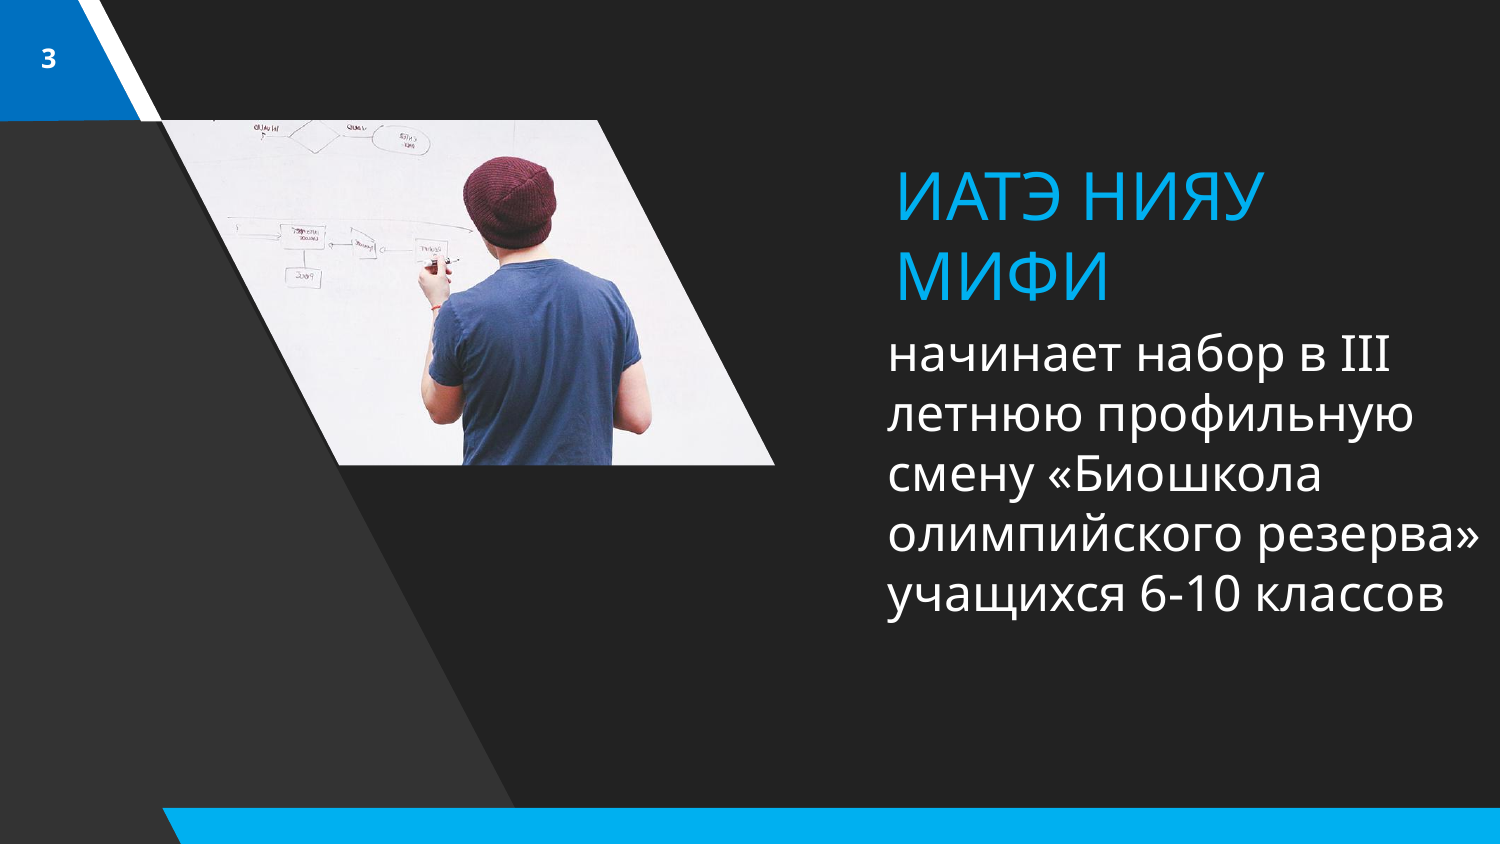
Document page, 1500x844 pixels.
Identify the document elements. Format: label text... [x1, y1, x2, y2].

subtitle начинает набор в III летнюю профильную смену «Биошкола олимпийского резерва» учащихся 6-10 классов [872, 306, 1500, 631]
picture [160, 119, 776, 466]
title ИАТЭ НИЯУ МИФИ [879, 138, 1463, 306]
slide_number 3 [0, 0, 98, 121]
